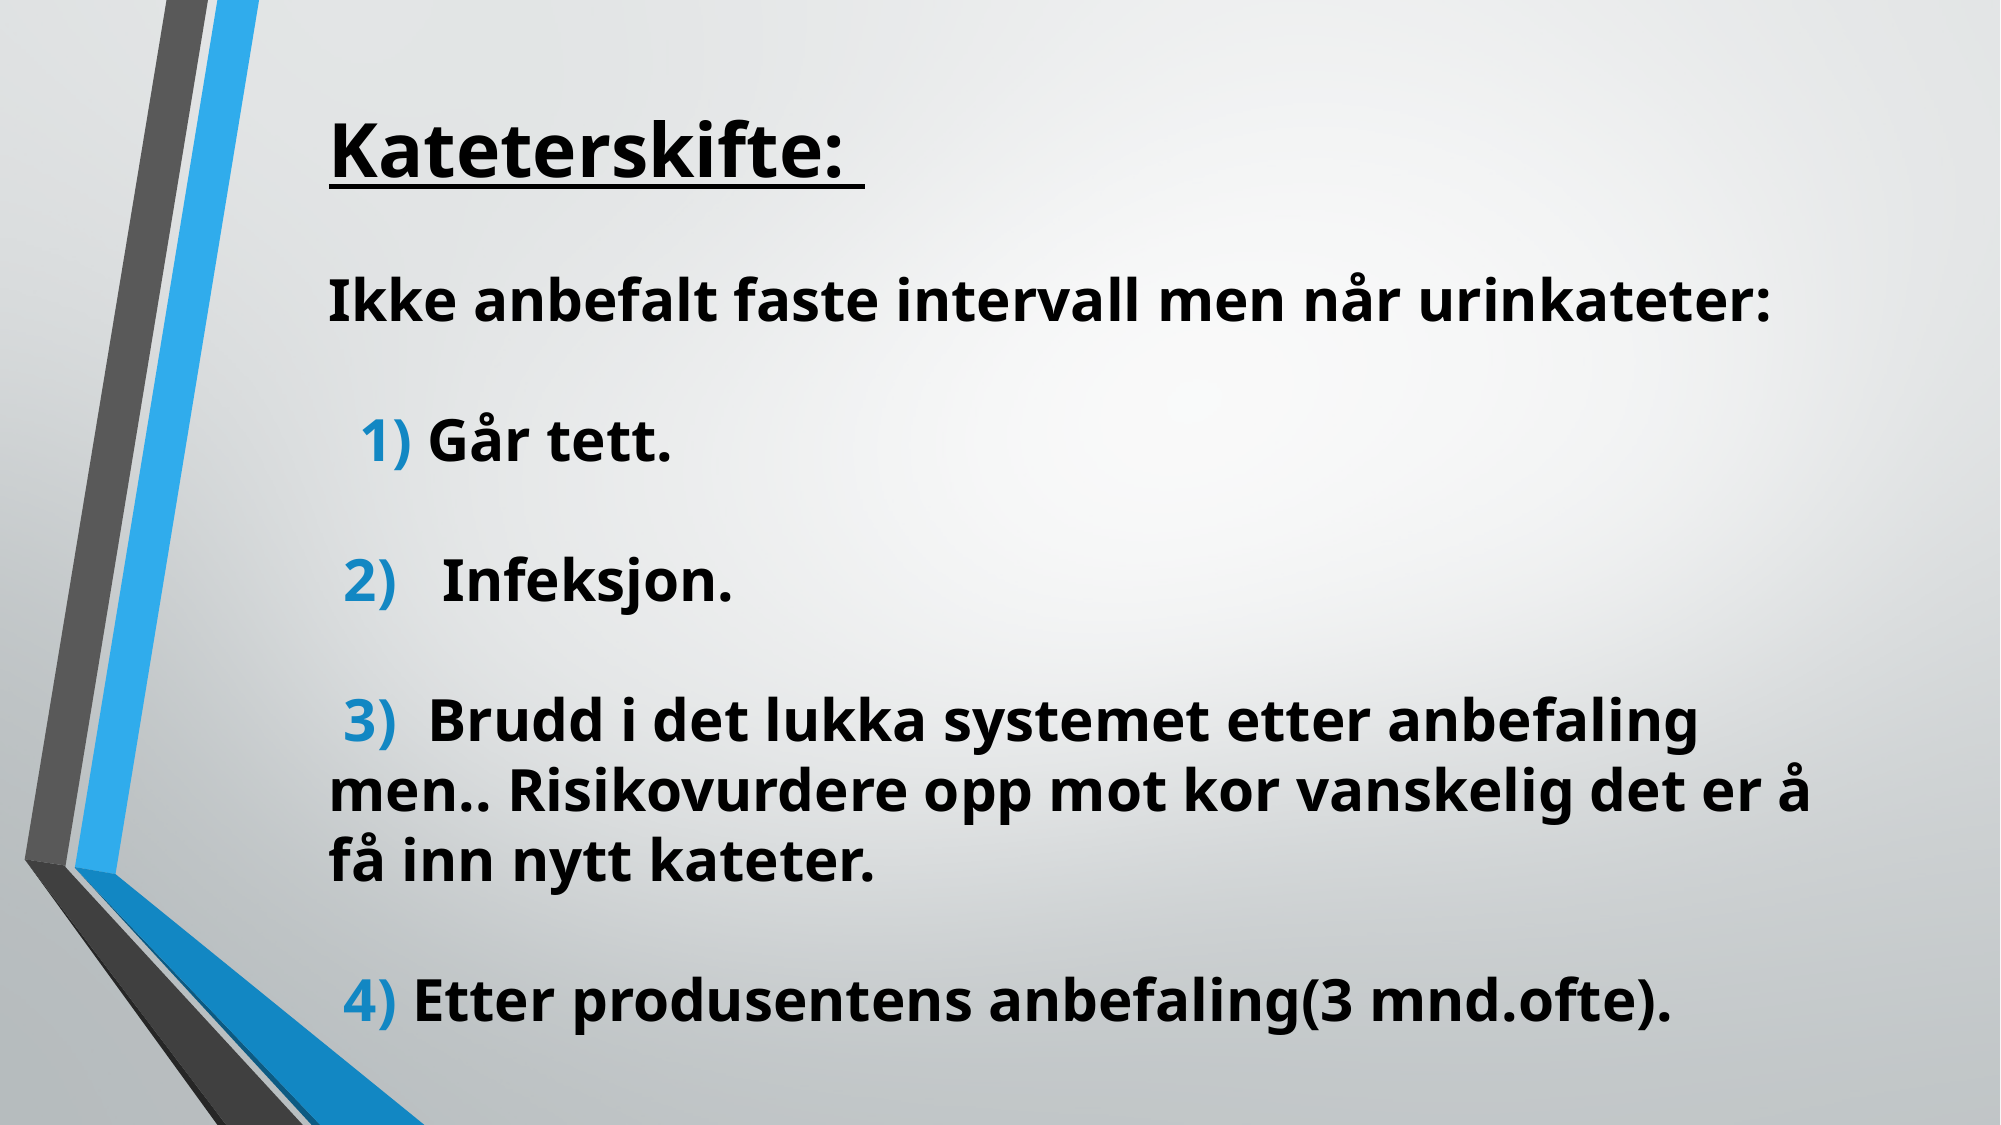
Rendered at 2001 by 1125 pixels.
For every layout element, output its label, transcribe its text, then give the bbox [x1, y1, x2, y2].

text_box Kateterskifte: ​ Ikke anbefalt faste intervall men når urinkateter: ​ 1) Går tett. ​ 2) Infeksjon.​ 3) Brudd i det lukka systemet etter anbefaling men..​ Risikovurdere opp mot kor vanskelig det er å få inn nytt kateter. 4) Etter produsentens anbefaling(3 mnd.ofte).​ [313, 95, 1838, 1041]
